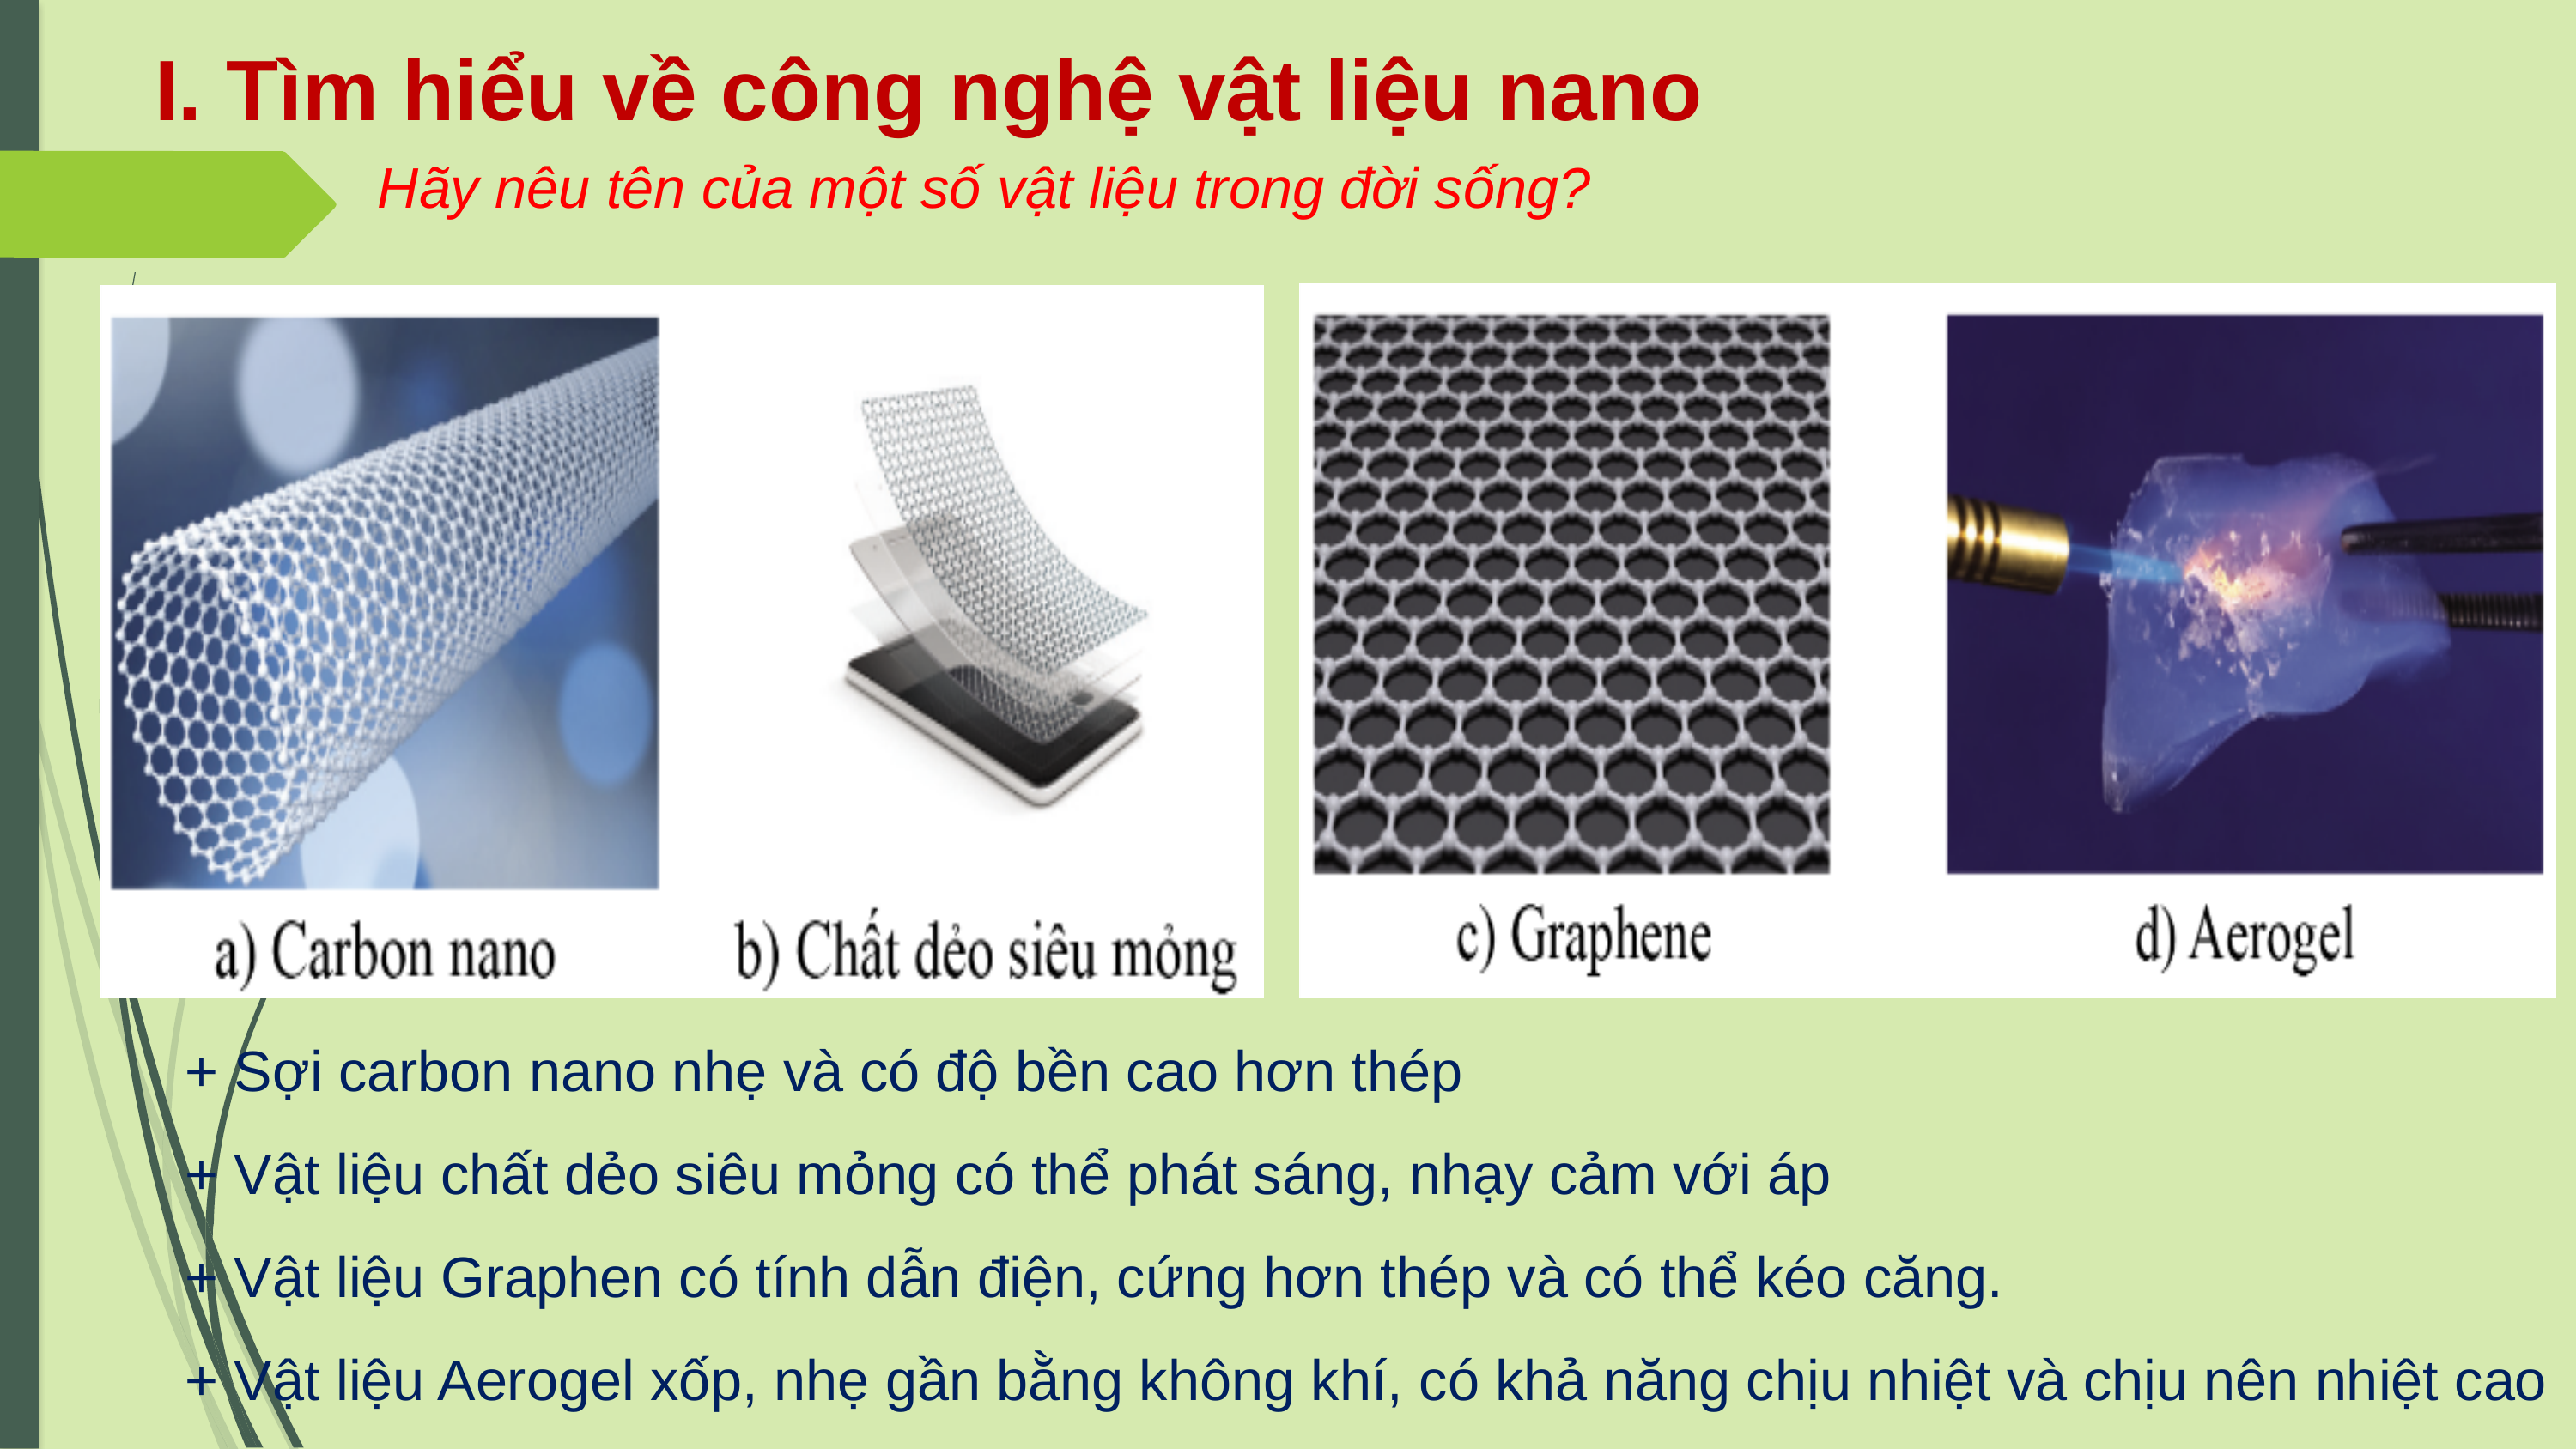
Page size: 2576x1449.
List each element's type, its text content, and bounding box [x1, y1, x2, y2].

picture [100, 285, 1264, 998]
text_box Hãy nêu tên của một số vật liệu trong đời sống? [365, 144, 1642, 227]
text_box I. Tìm hiểu về công nghệ vật liệu nano [142, 27, 1893, 144]
picture [1299, 282, 2556, 999]
text_box + Sợi carbon nano nhẹ và có độ bền cao hơn thép + Vật liệu chất dẻo siêu mỏng có thể phát sáng, nhạy cảm với áp + Vật liệu Graphen có tính dẫn điện, cứng hơn thép và có thể kéo căng. + Vật liệu Aerogel xốp, nhẹ gần bằng không khí, có khả năng chịu nhiệt và chịu nên nhiệt cao [172, 993, 2576, 1419]
